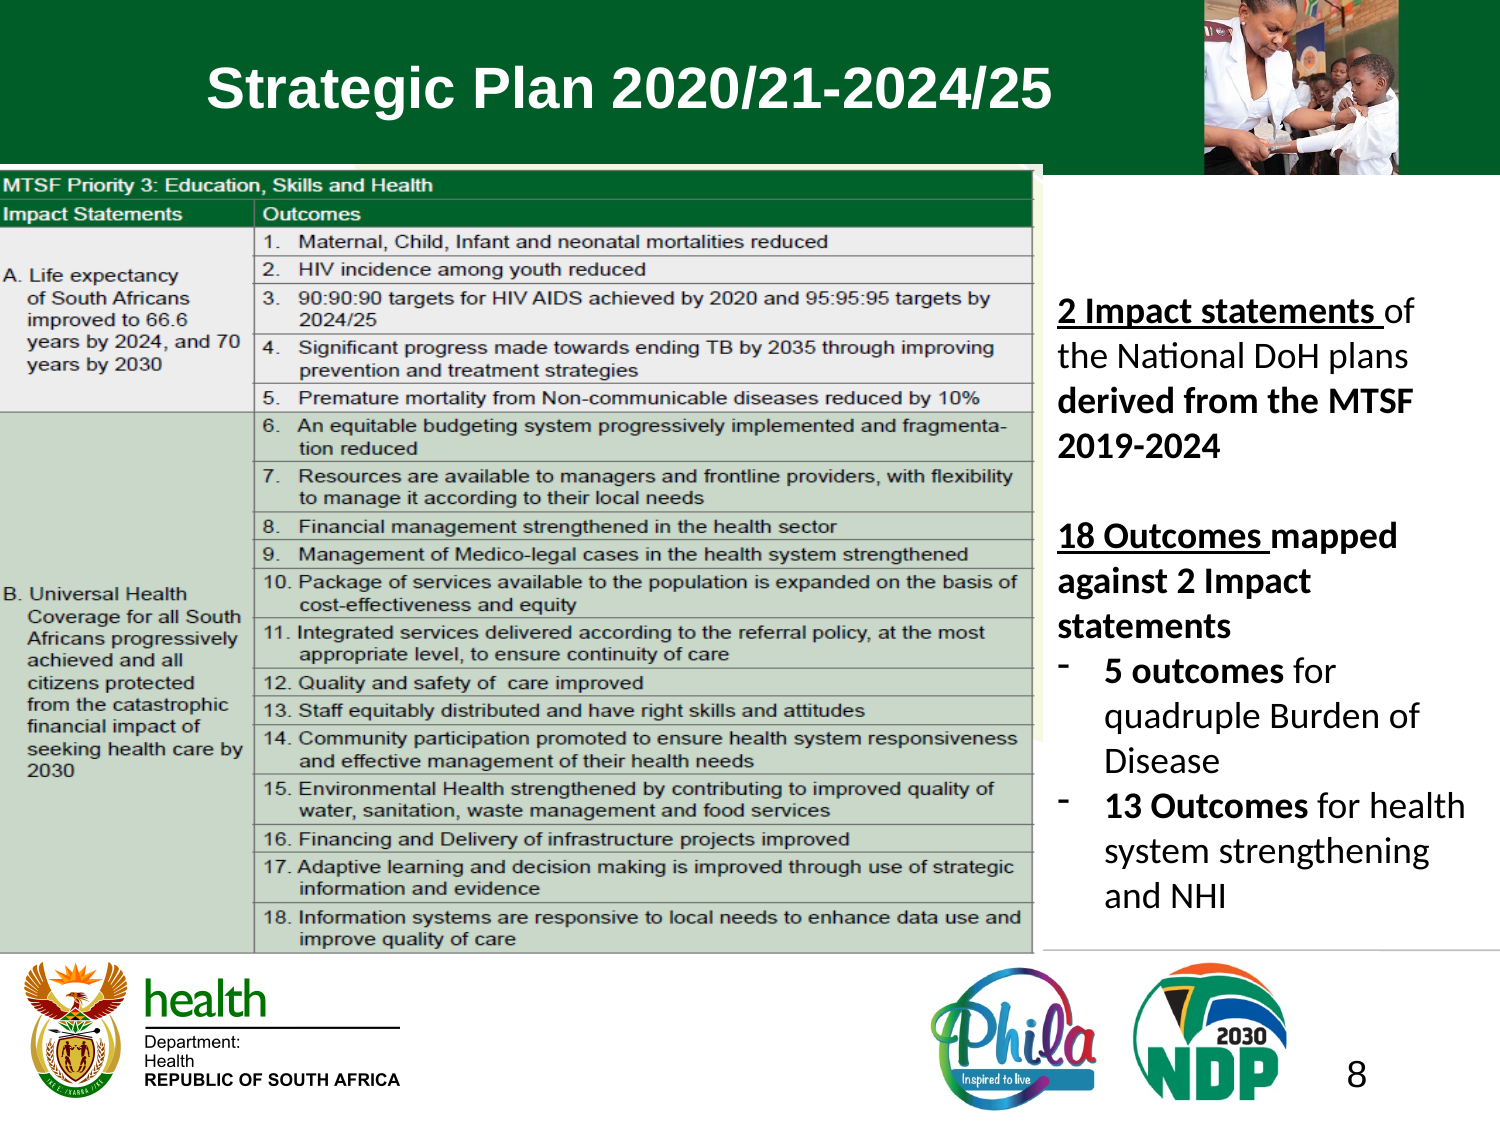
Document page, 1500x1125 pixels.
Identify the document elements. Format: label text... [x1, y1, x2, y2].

picture [927, 964, 1103, 1114]
picture [0, 163, 1044, 961]
title Strategic Plan 2020/21-2024/25 [100, 42, 1161, 132]
picture [1204, 0, 1399, 175]
text_box 2 Impact statements of the National DoH plans derived from the MTSF 2019-2024 18 Outcomes mapped against 2 Impact statements 5 outcomes for quadruple Burden of Disease 13 Outcomes for health system strengthening and NHI [1048, 278, 1483, 924]
picture [24, 962, 400, 1098]
picture [1127, 952, 1302, 1125]
